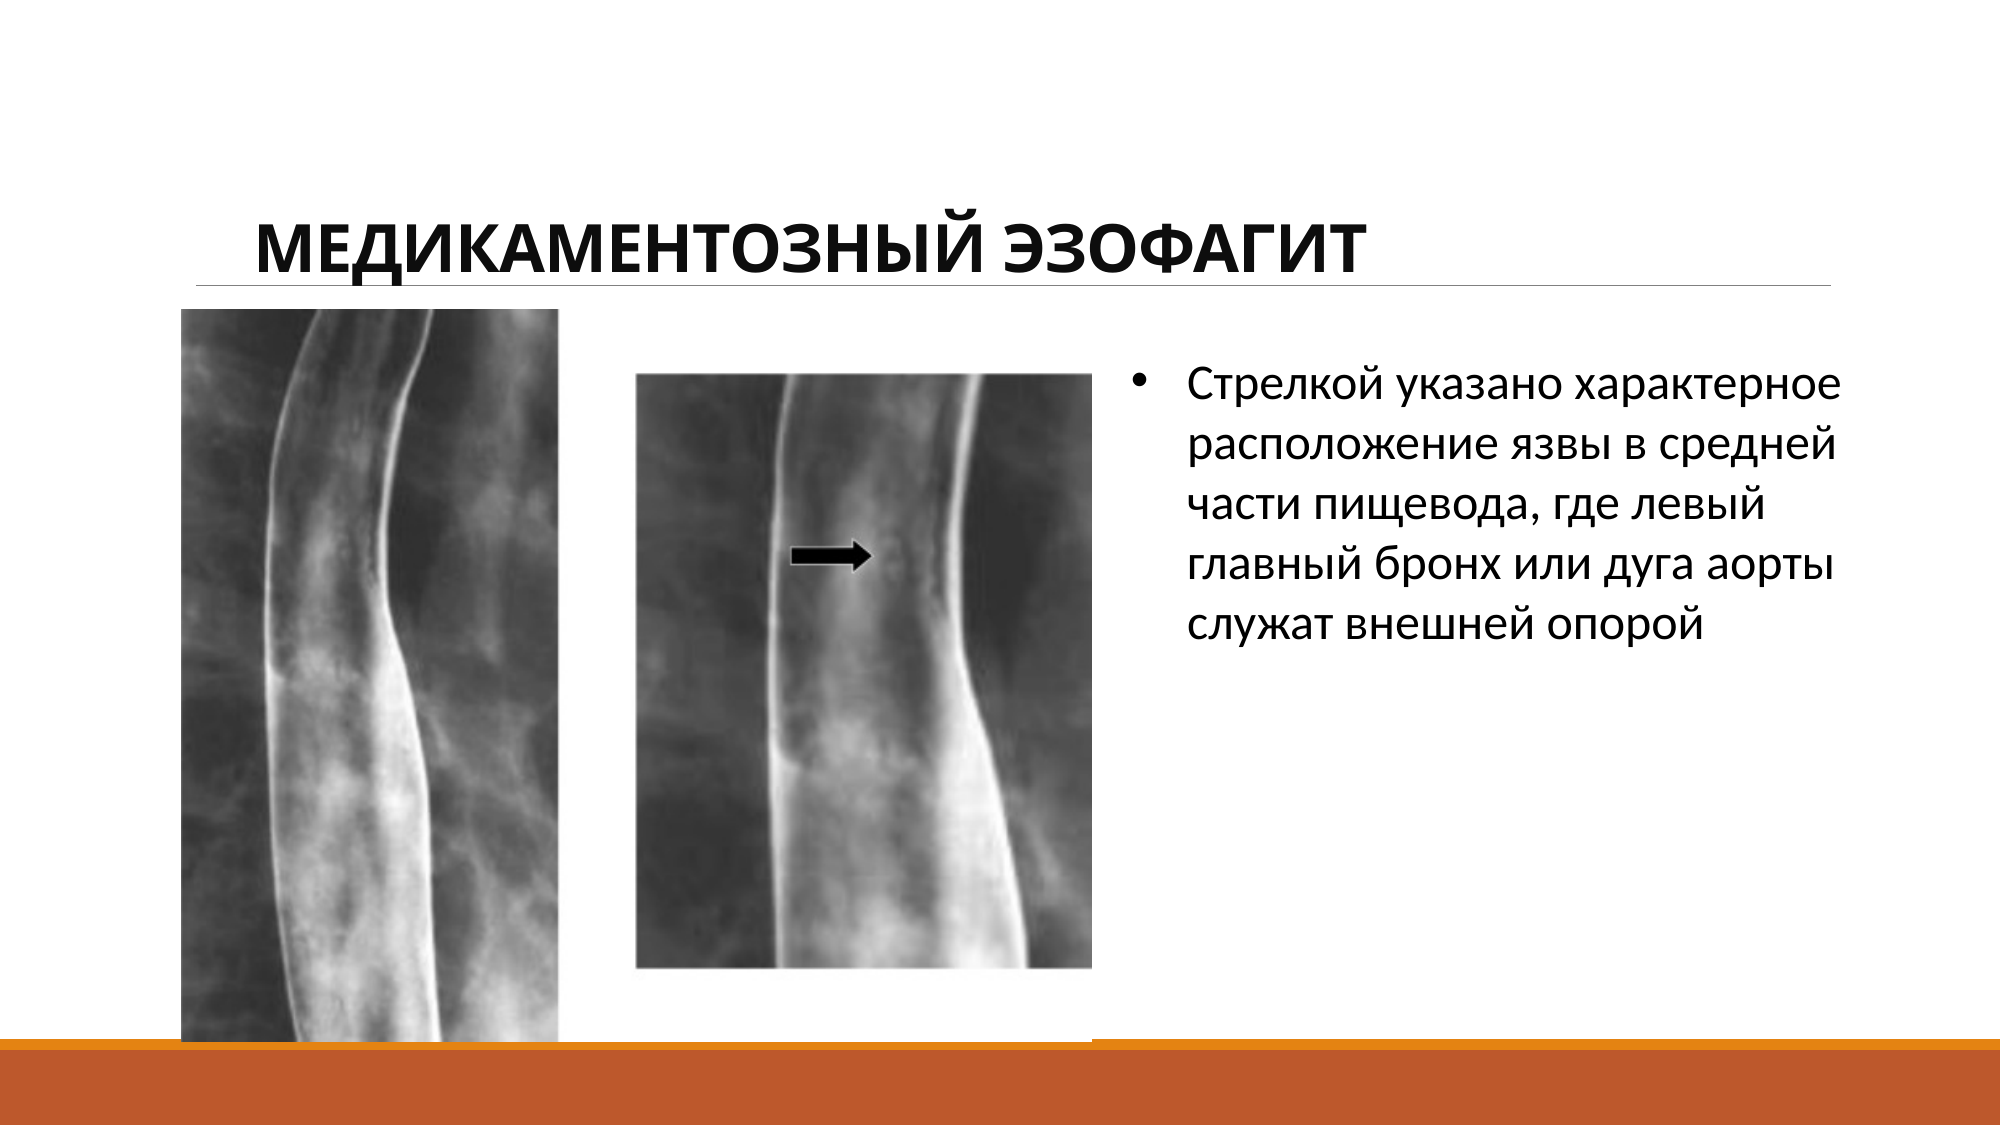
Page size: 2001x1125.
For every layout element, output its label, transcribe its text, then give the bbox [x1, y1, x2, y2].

title медикаментозный эзофагит [238, 193, 1407, 310]
text_box Стрелкой указано характерное расположение язвы в средней части пищевода, где левый главный бронх или дуга аорты служат внешней опорой [1116, 341, 1938, 657]
picture [180, 309, 1093, 1043]
